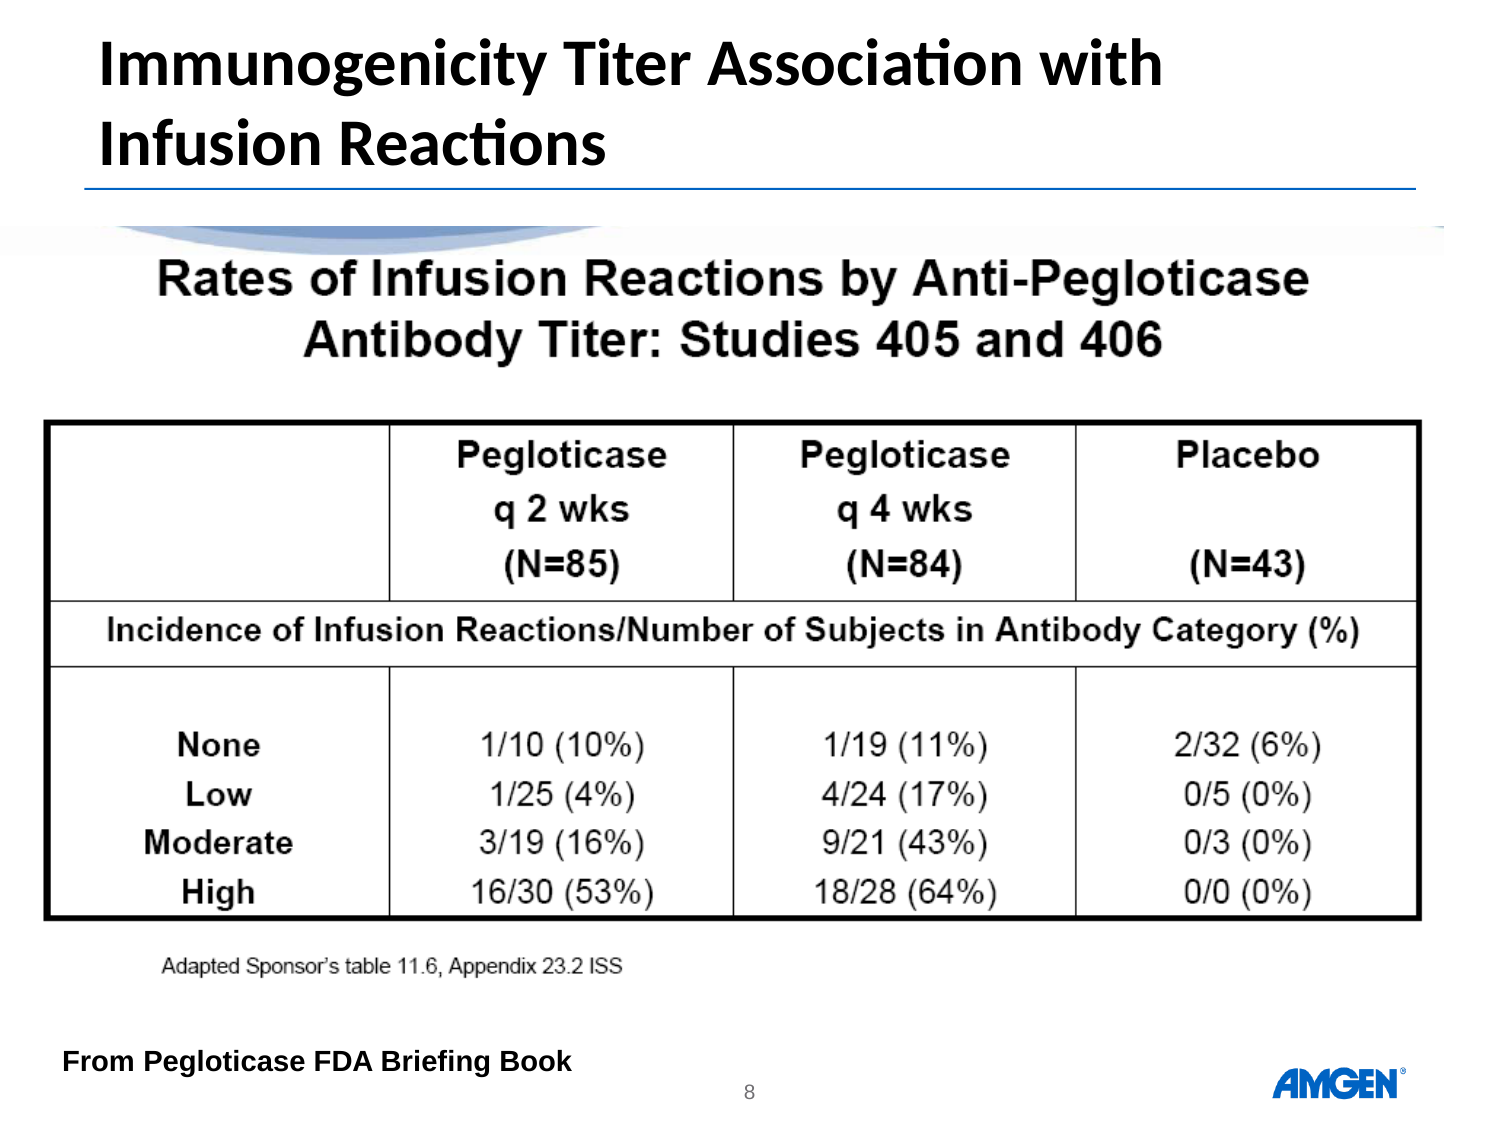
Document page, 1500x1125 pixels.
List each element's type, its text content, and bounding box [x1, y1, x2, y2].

text_box From Pegloticase FDA Briefing Book [47, 1044, 588, 1085]
title Immunogenicity Titer Association with Infusion Reactions [83, 5, 1417, 187]
picture [1272, 1066, 1406, 1100]
picture [0, 225, 1445, 1036]
